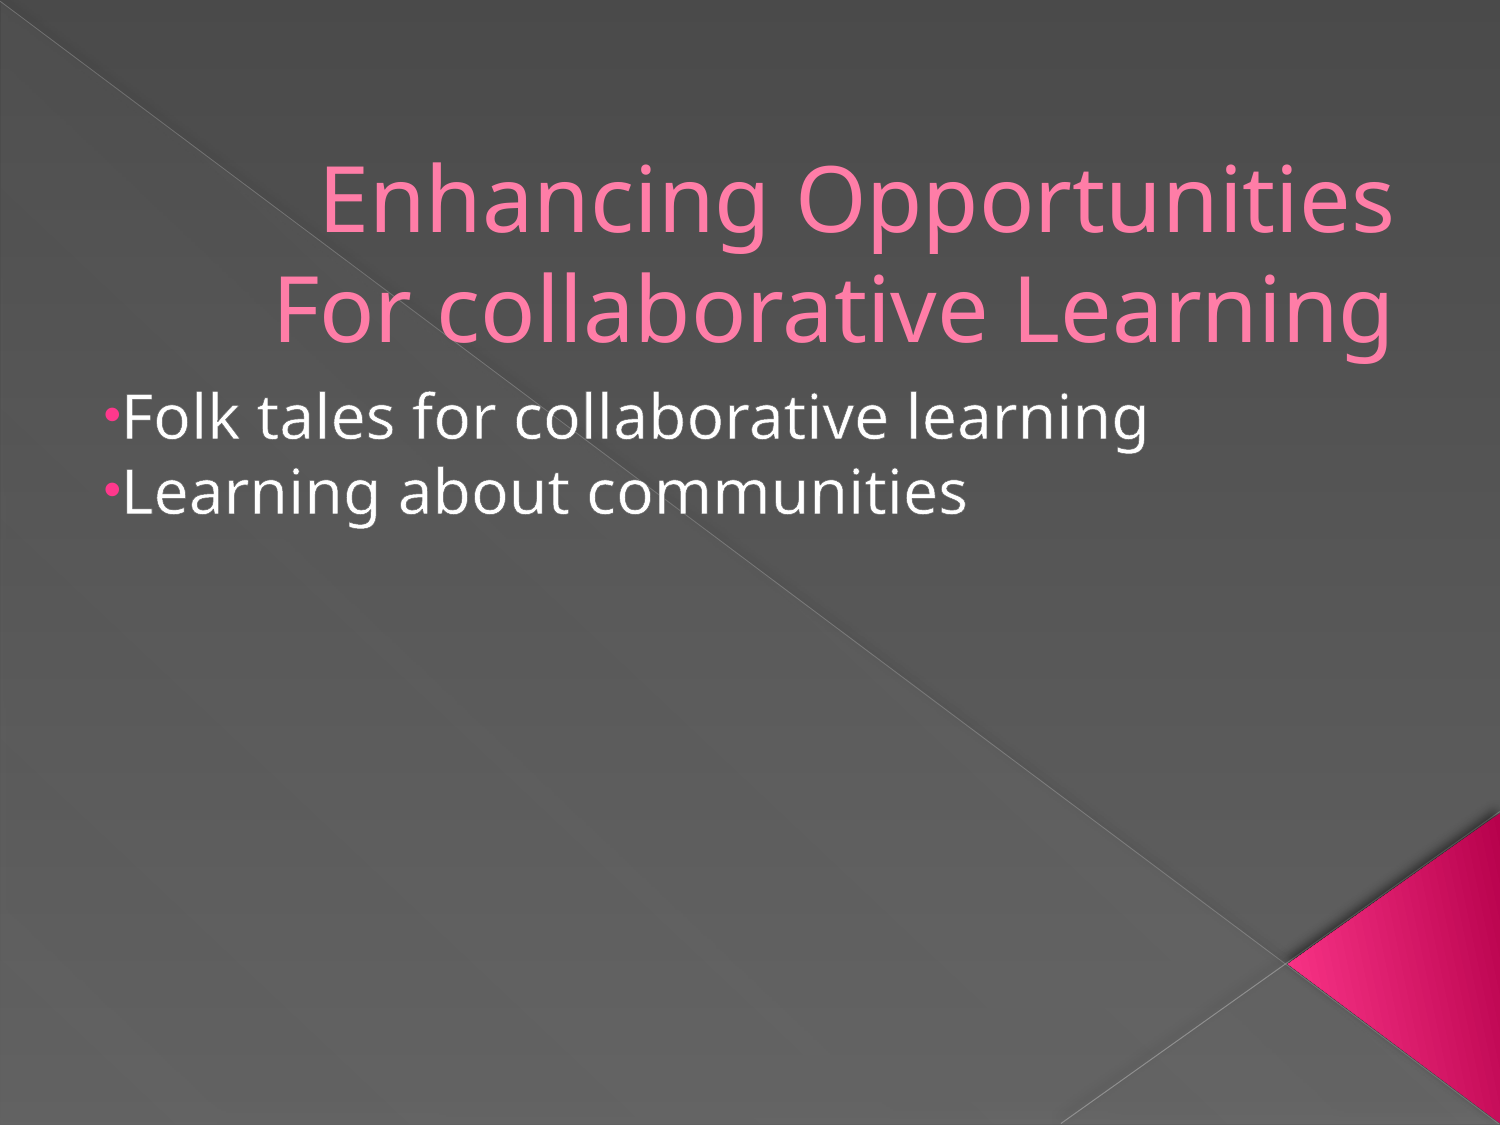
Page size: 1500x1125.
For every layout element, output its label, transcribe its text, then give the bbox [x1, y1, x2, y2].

title Enhancing Opportunities For collaborative Learning [88, 127, 1412, 369]
subtitle Folk tales for collaborative learning Learning about communities [88, 369, 1412, 657]
